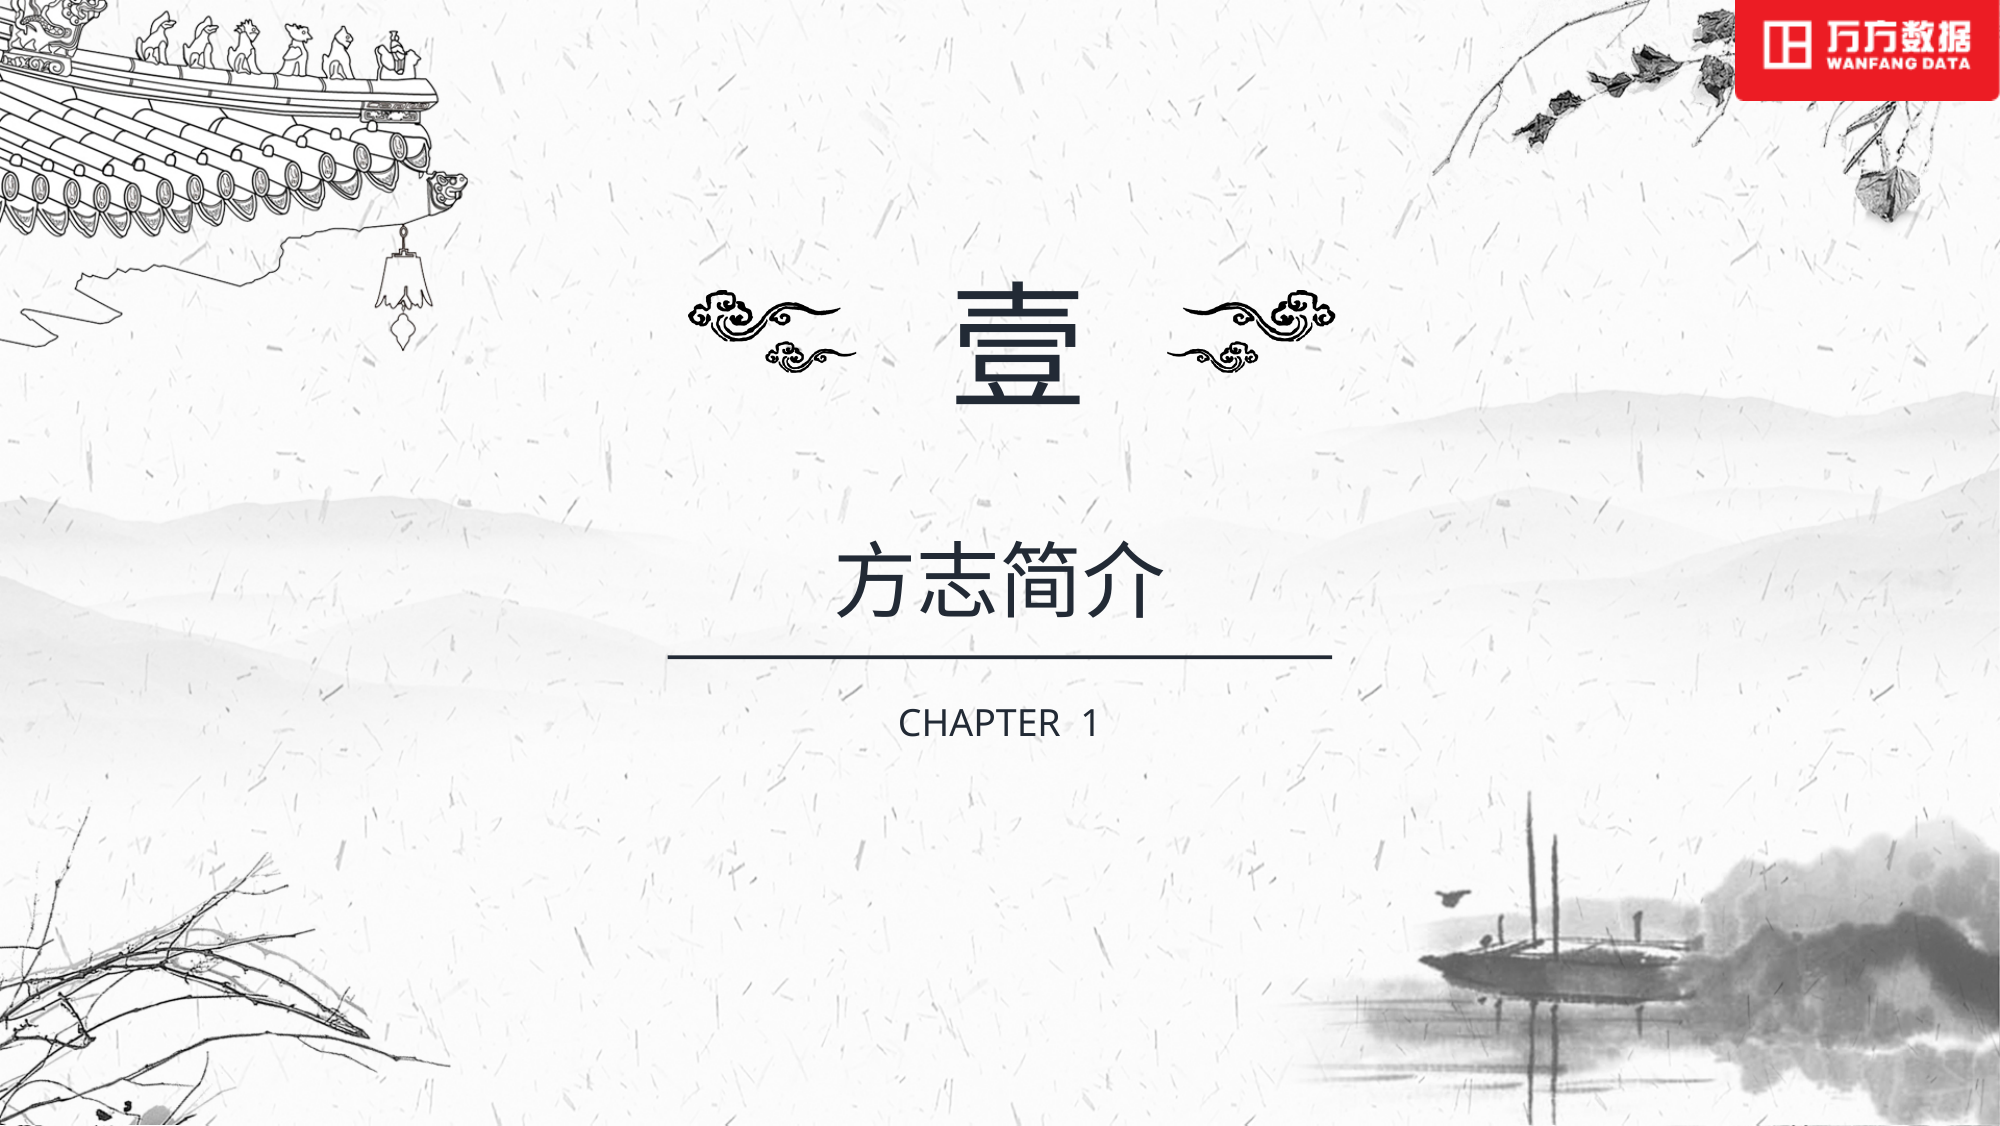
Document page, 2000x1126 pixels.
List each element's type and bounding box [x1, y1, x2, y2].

text_box [667, 520, 1333, 753]
picture [0, 0, 2000, 1126]
